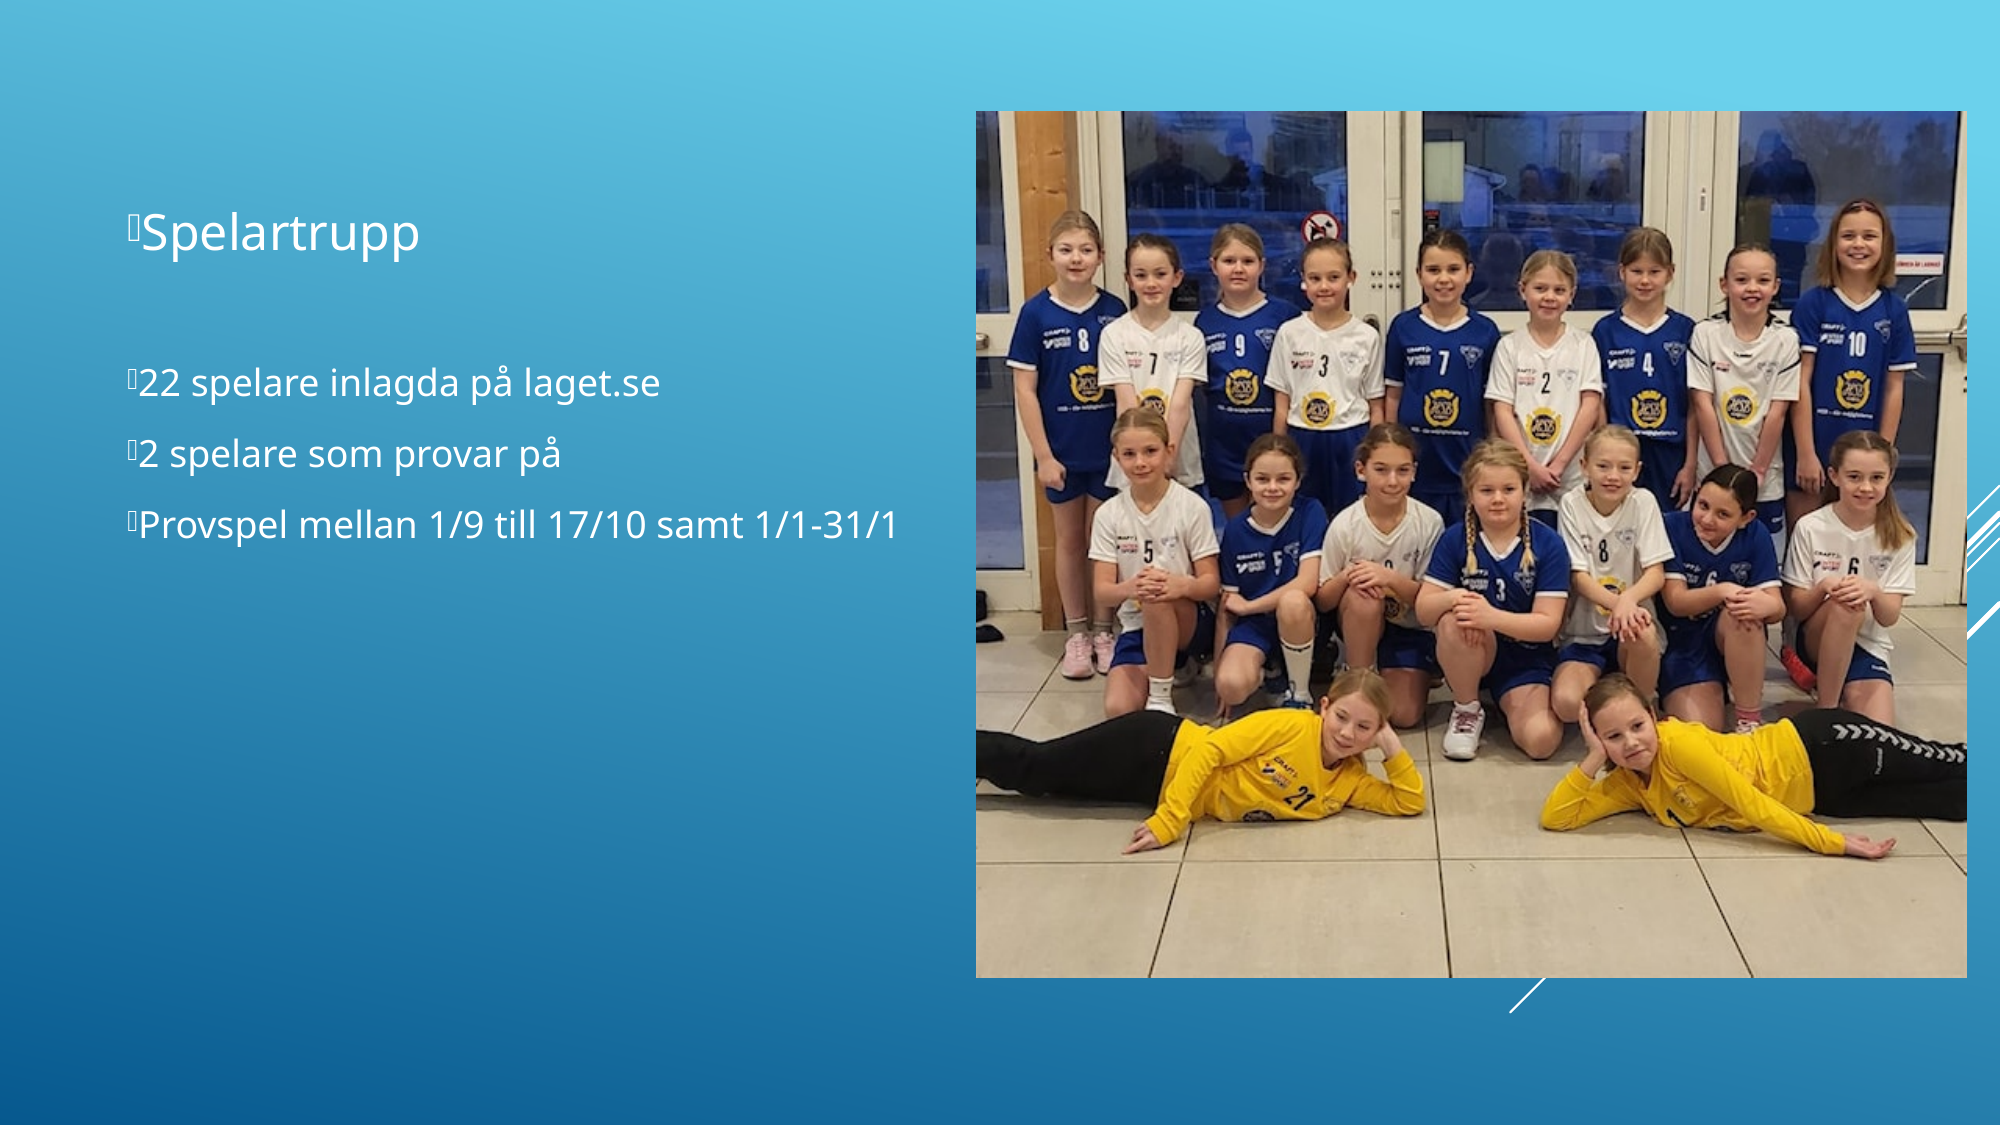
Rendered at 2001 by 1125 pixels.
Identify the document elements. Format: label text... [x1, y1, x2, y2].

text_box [1510, 485, 2000, 1013]
text_box Spelartrupp 22 spelare inlagda på laget.se 2 spelare som provar på Provspel mellan 1/9 till 17/10 samt 1/1-31/1 [112, 112, 975, 706]
picture [975, 111, 1967, 978]
